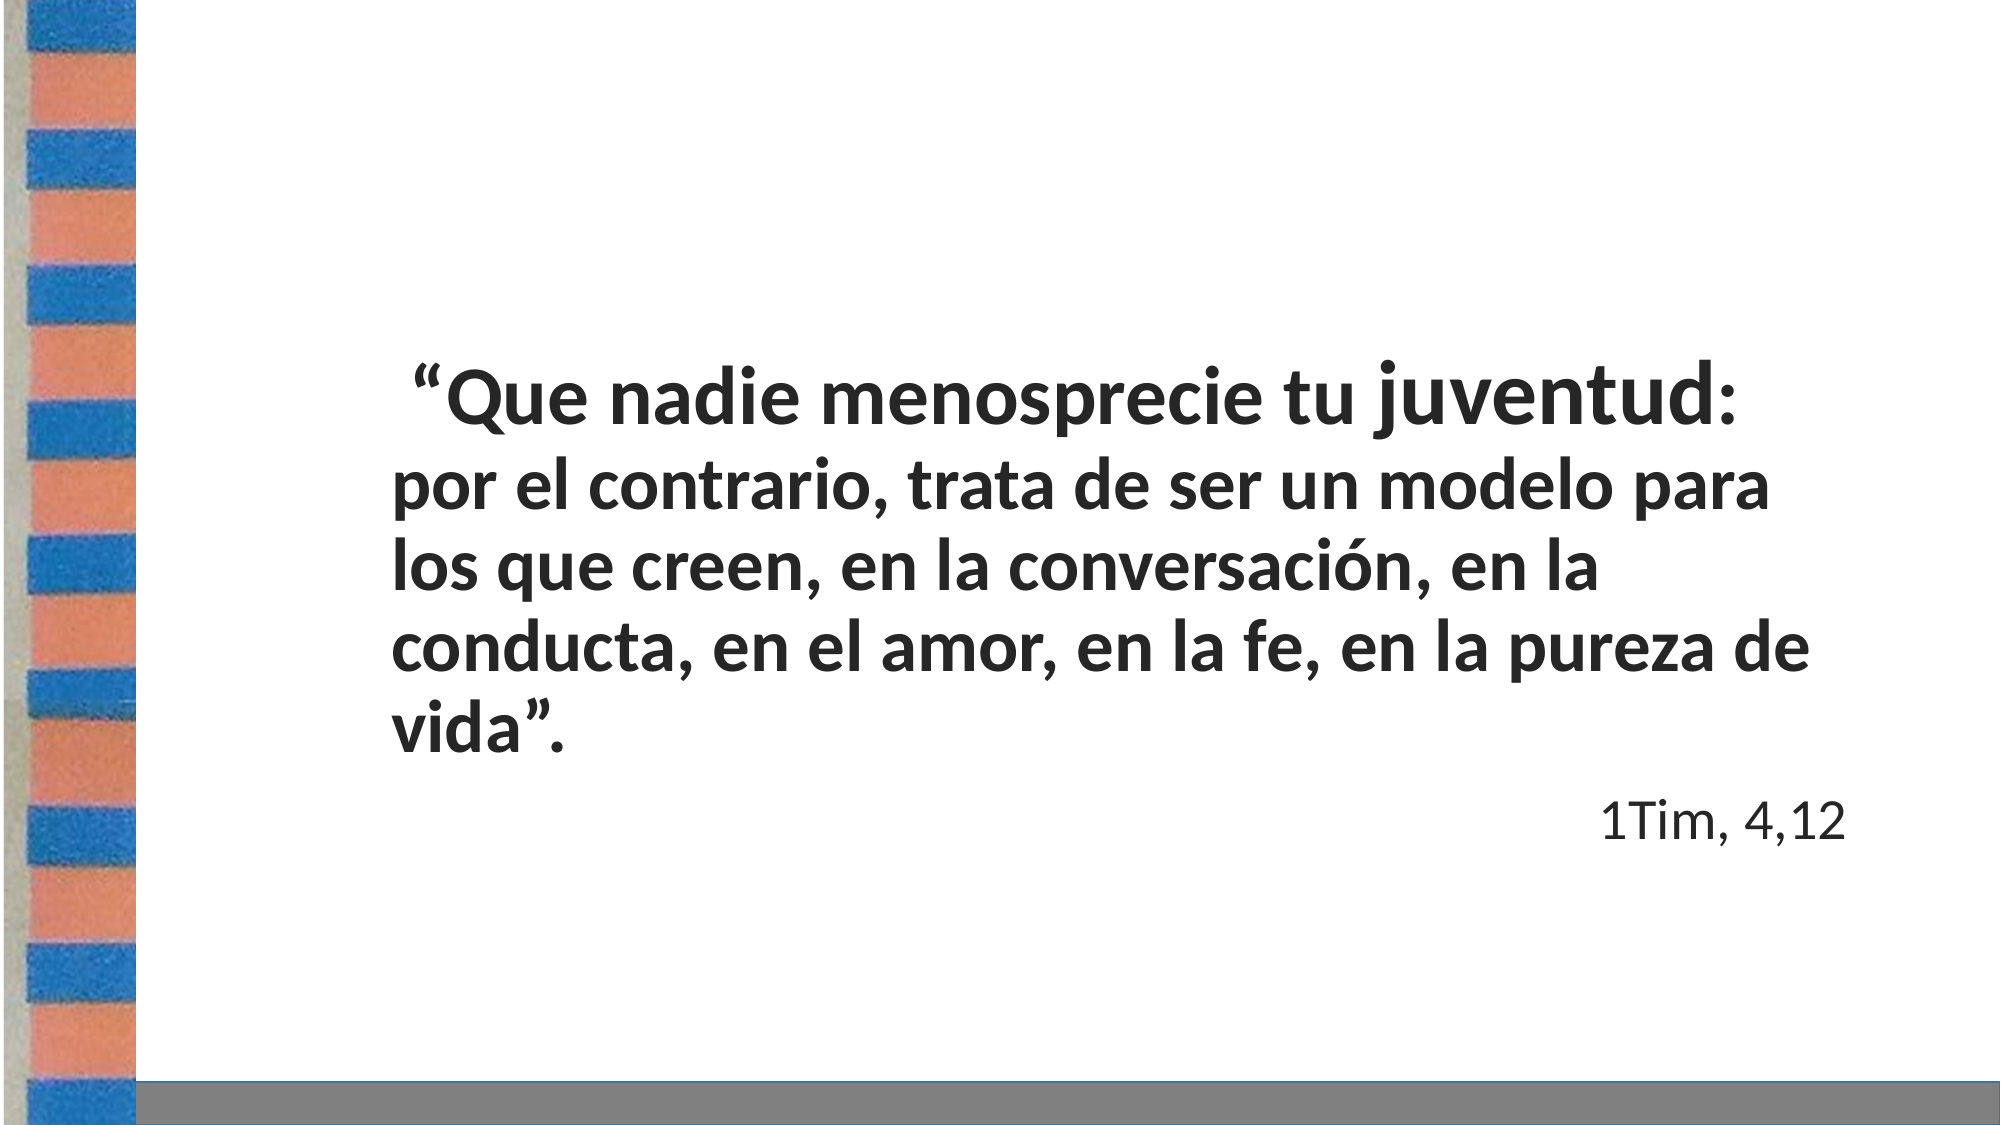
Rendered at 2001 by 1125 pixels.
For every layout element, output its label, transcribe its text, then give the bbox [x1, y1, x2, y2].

picture [0, 0, 631, 1125]
text_box [136, 1081, 2000, 1125]
list “Que nadie menosprecie tu juventud: por el contrario, trata de ser un modelo para los que creen, en la conversación, en la conducta, en el amor, en la fe, en la pureza de vida”. 1Tim, 4,12 [338, 338, 1863, 1014]
